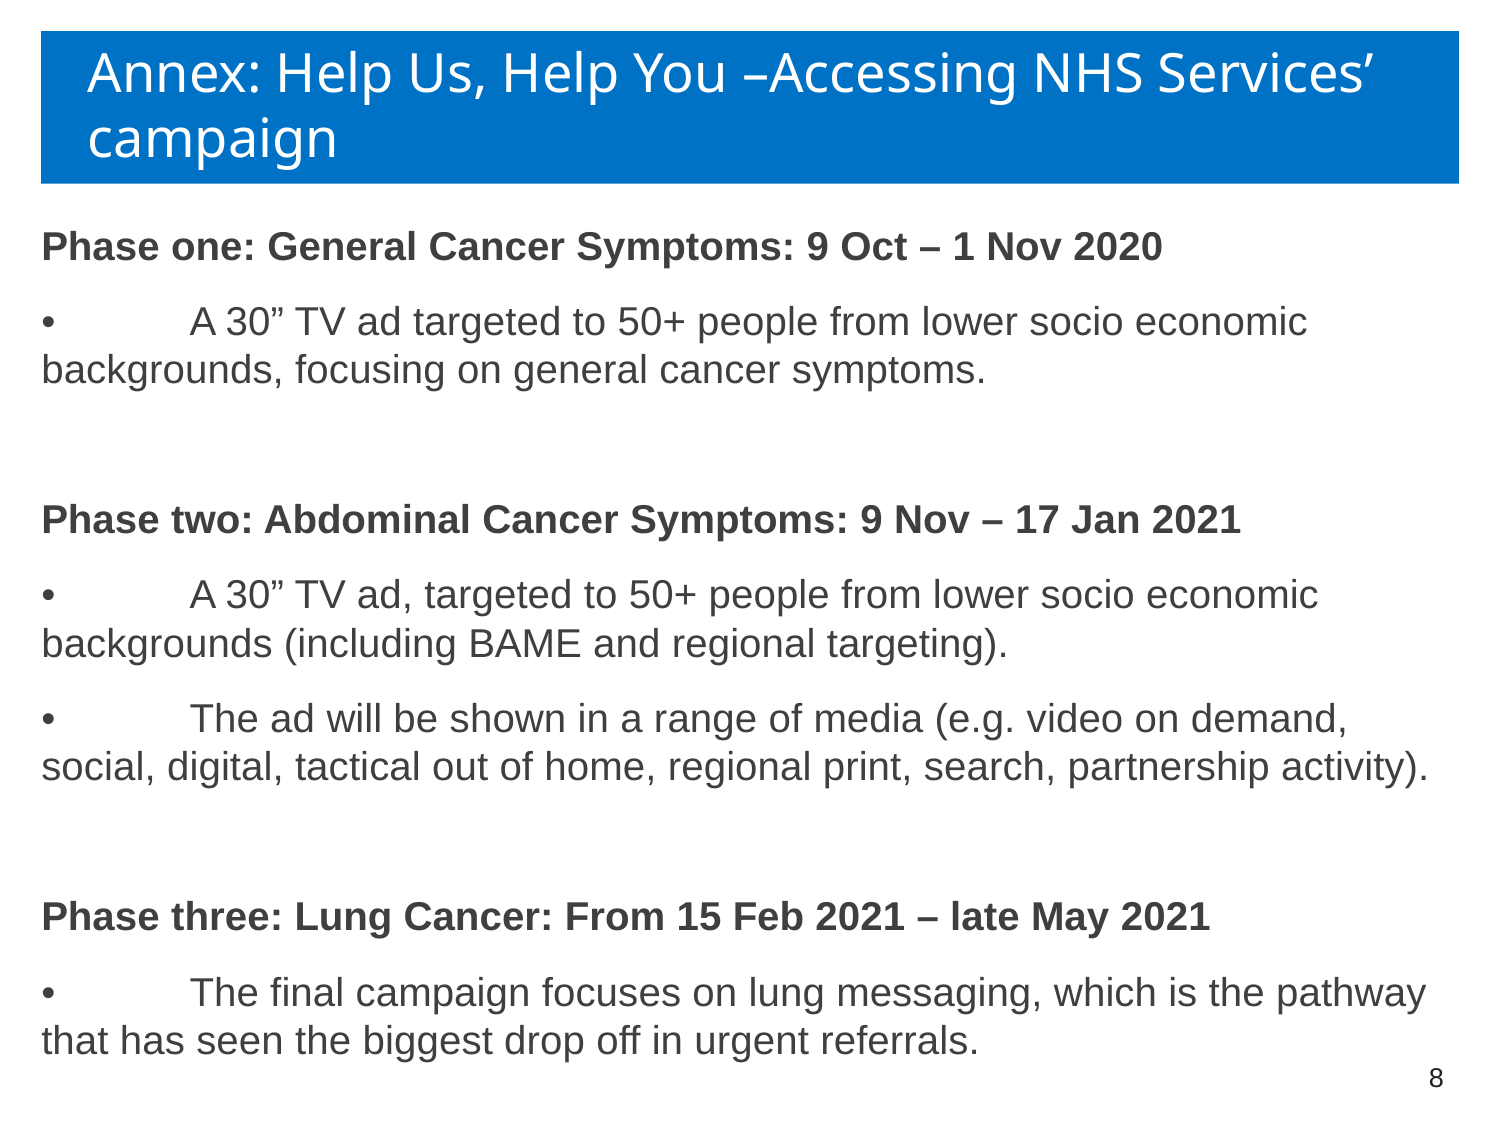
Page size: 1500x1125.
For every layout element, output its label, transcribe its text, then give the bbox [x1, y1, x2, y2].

list Phase one: General Cancer Symptoms: 9 Oct – 1 Nov 2020 • A 30” TV ad targeted to 50+ people from lower socio economic backgrounds, focusing on general cancer symptoms. Phase two: Abdominal Cancer Symptoms: 9 Nov – 17 Jan 2021 • A 30” TV ad, targeted to 50+ people from lower socio economic backgrounds (including BAME and regional targeting). • The ad will be shown in a range of media (e.g. video on demand, social, digital, tactical out of home, regional print, search, partnership activity). Phase three: Lung Cancer: From 15 Feb 2021 – late May 2021 • The final campaign focuses on lung messaging, which is the pathway that has seen the biggest drop off in urgent referrals. [41, 220, 1459, 1071]
slide_number 8 [1108, 1046, 1459, 1107]
title Annex: Help Us, Help You –Accessing NHS Services’ campaign [41, 31, 1459, 184]
